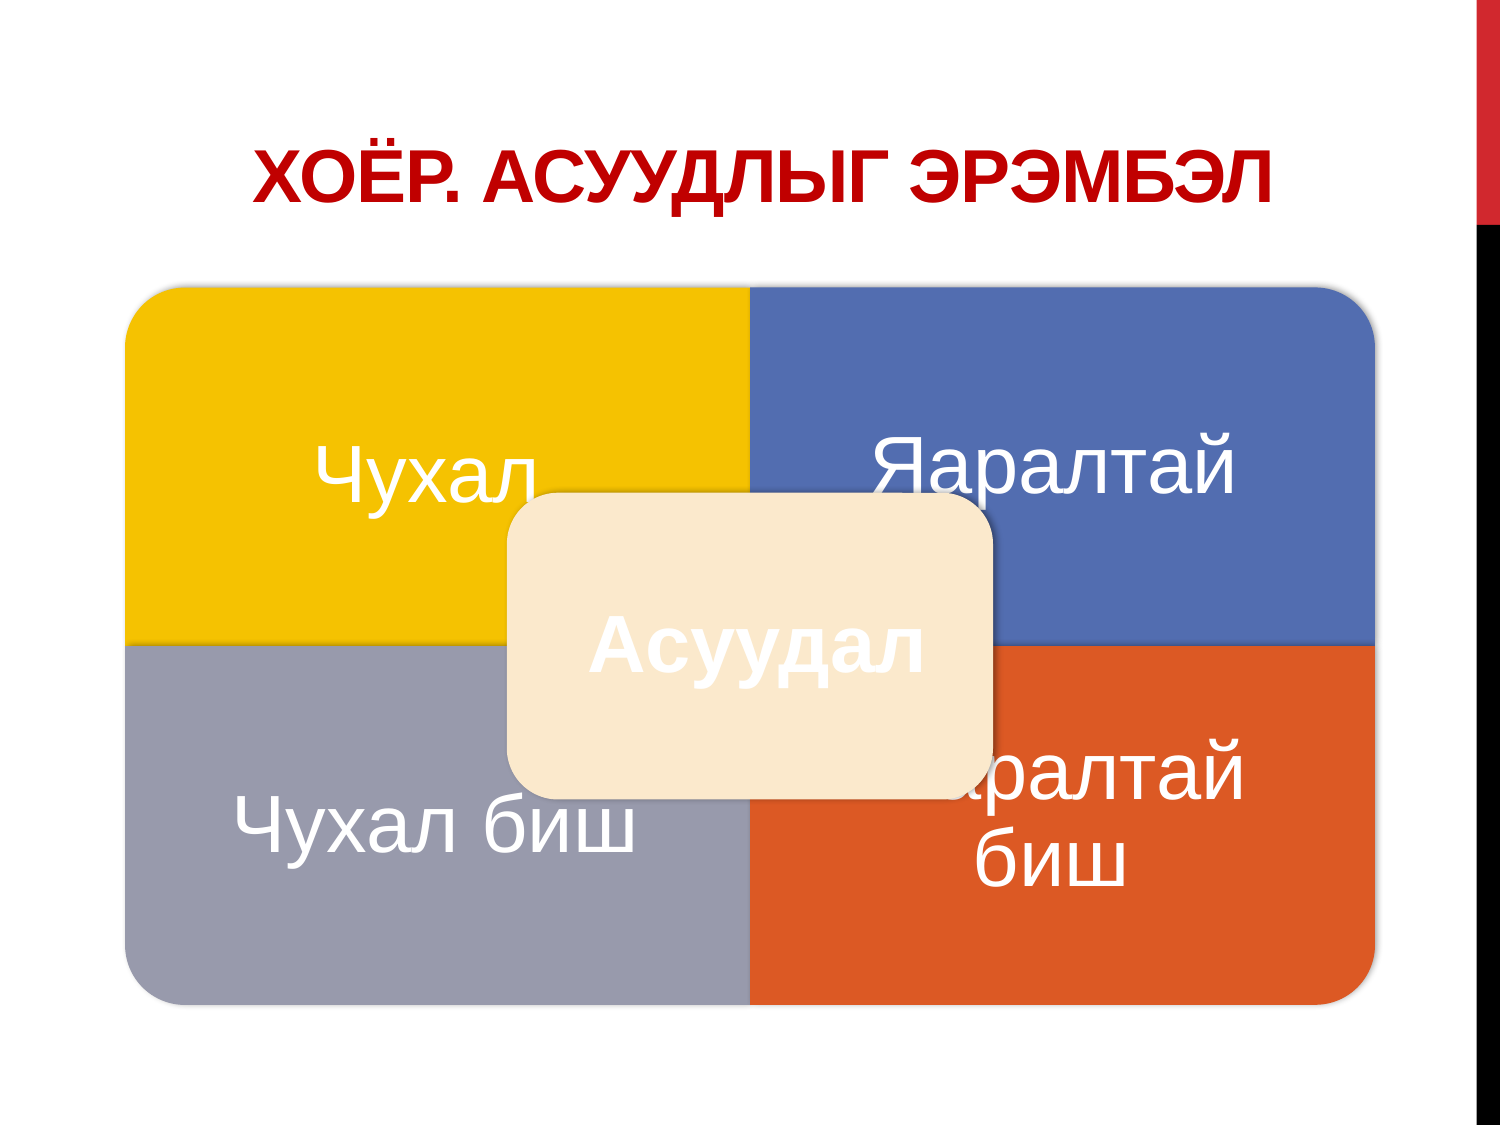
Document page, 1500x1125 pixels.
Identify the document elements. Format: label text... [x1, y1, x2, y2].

title Хоёр. Асуудлыг эрэмбэл [237, 75, 1313, 225]
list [124, 286, 1376, 1006]
